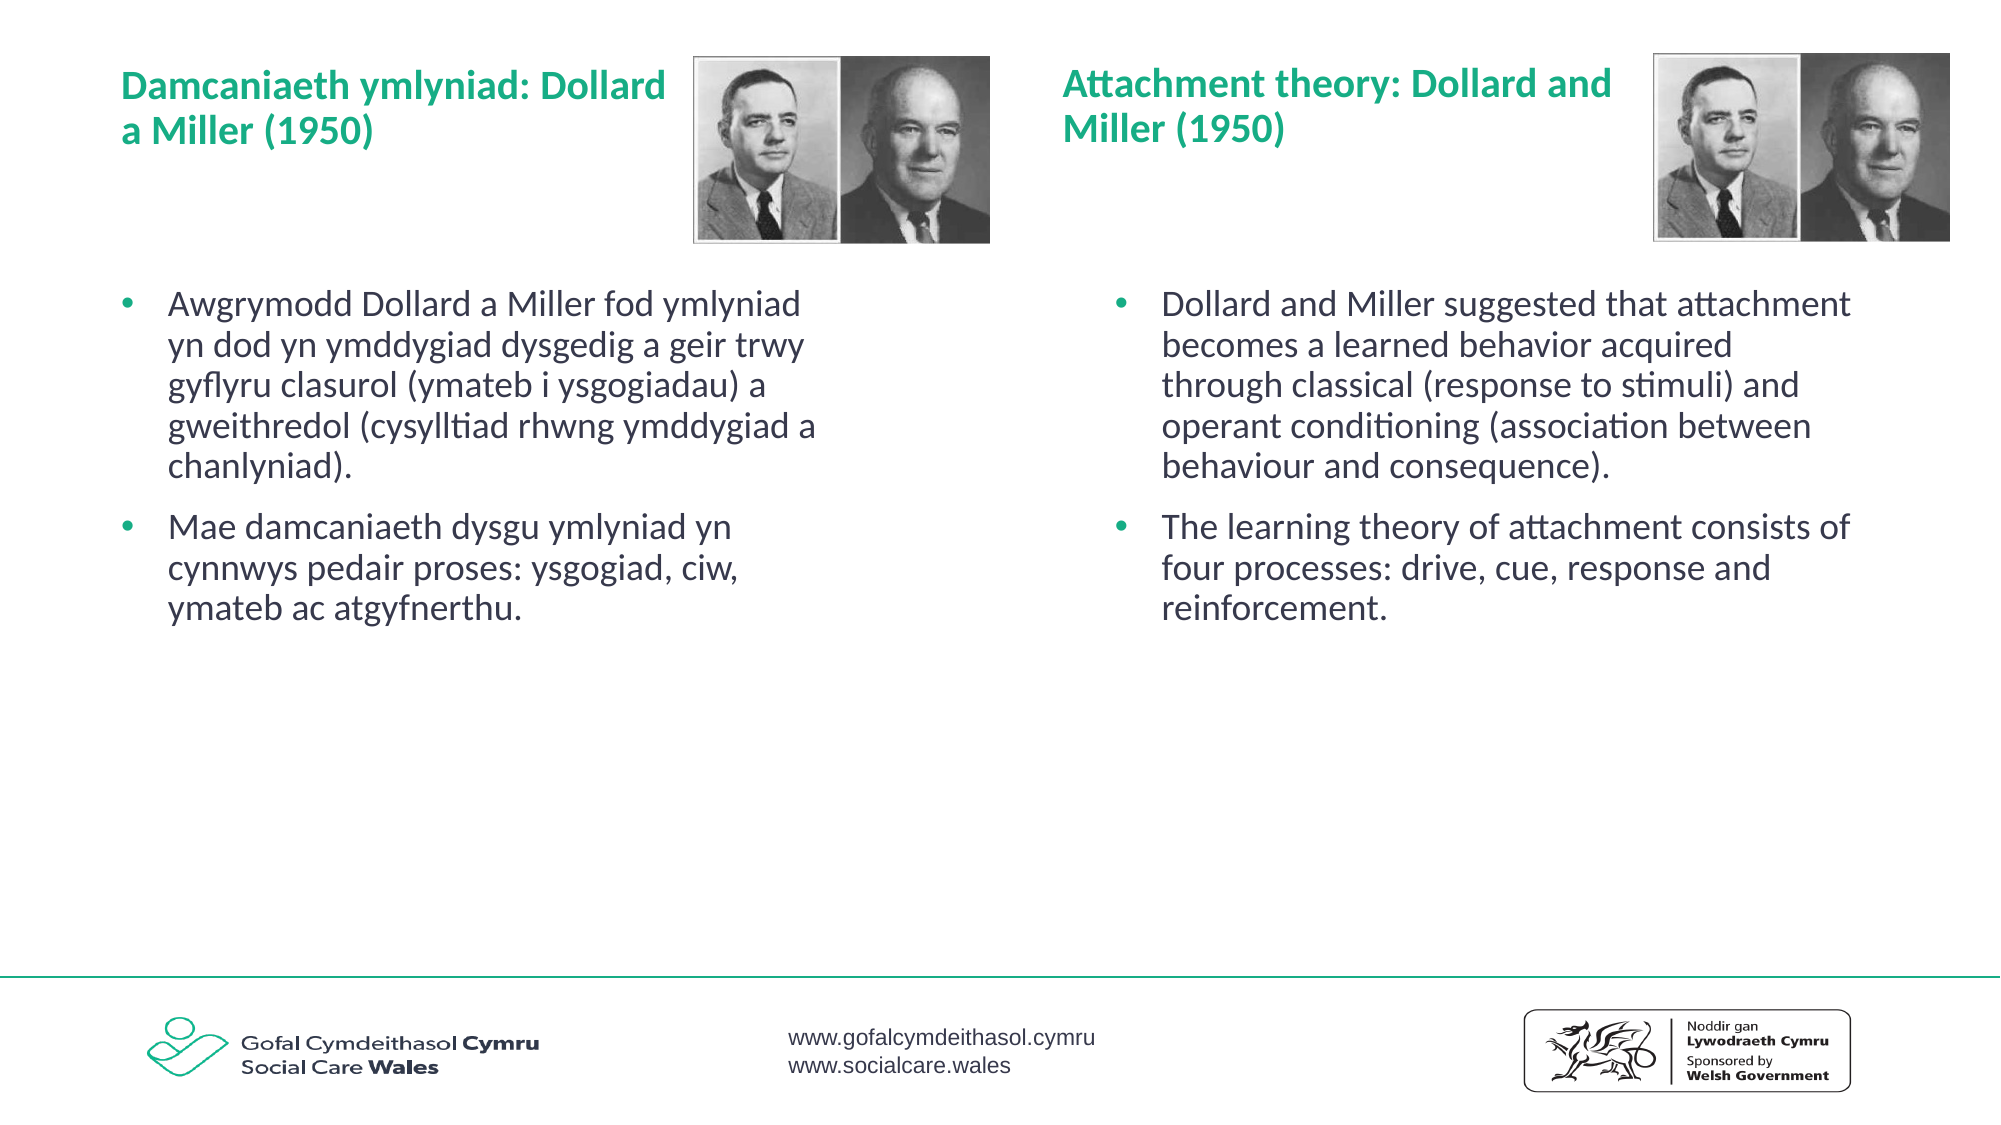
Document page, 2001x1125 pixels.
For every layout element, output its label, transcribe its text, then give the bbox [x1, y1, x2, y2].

picture [1516, 995, 1860, 1106]
picture [1653, 53, 1950, 242]
picture [693, 56, 990, 244]
title Damcaniaeth ymlyniad: Dollard a Miller (1950) [106, 56, 693, 226]
list Awgrymodd Dollard a Miller fod ymlyniad yn dod yn ymddygiad dysgedig a geir trwy gyflyru clasurol (ymateb i ysgogiadau) a gweithredol (cysylltiad rhwng ymddygiad a chanlyniad). Mae damcaniaeth dysgu ymlyniad yn cynnwys pedair proses: ysgogiad, ciw, ymateb ac atgyfnerthu. [106, 277, 857, 848]
list Attachment theory: Dollard and Miller (1950) [1047, 53, 1654, 278]
list Dollard and Miller suggested that attachment becomes a learned behavior acquired through classical (response to stimuli) and operant conditioning (association between behaviour and consequence). The learning theory of attachment consists of four processes: drive, cue, response and reinforcement. [1099, 276, 1868, 776]
